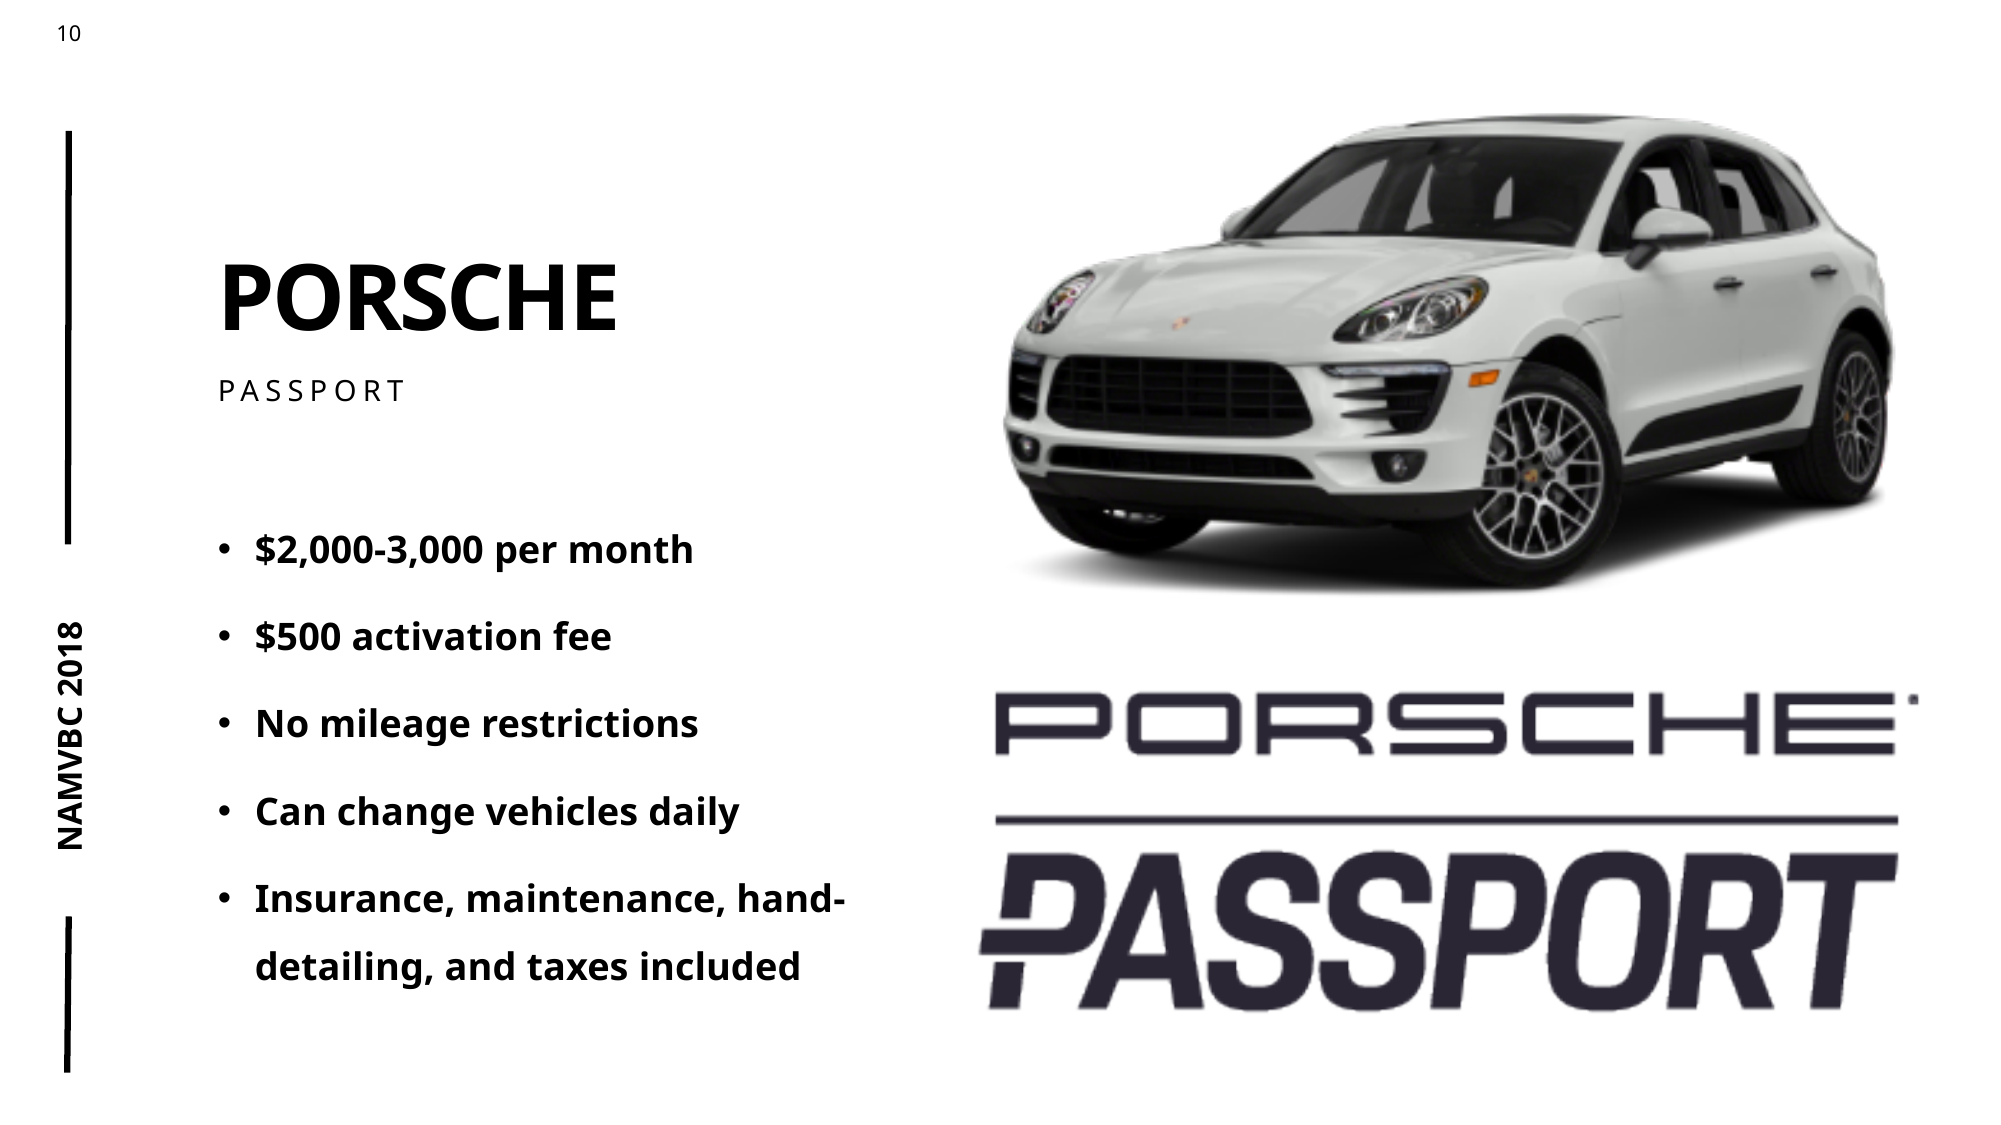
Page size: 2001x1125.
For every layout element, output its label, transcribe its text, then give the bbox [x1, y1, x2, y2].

picture [930, 48, 1967, 1075]
list PASSPORT [217, 368, 876, 468]
title PORSCHE [217, 129, 876, 358]
list $2,000-3,000 per month $500 activation fee No mileage restrictions Can change vehicles daily Insurance, maintenance, hand-detailing, and taxes included [217, 495, 876, 1004]
